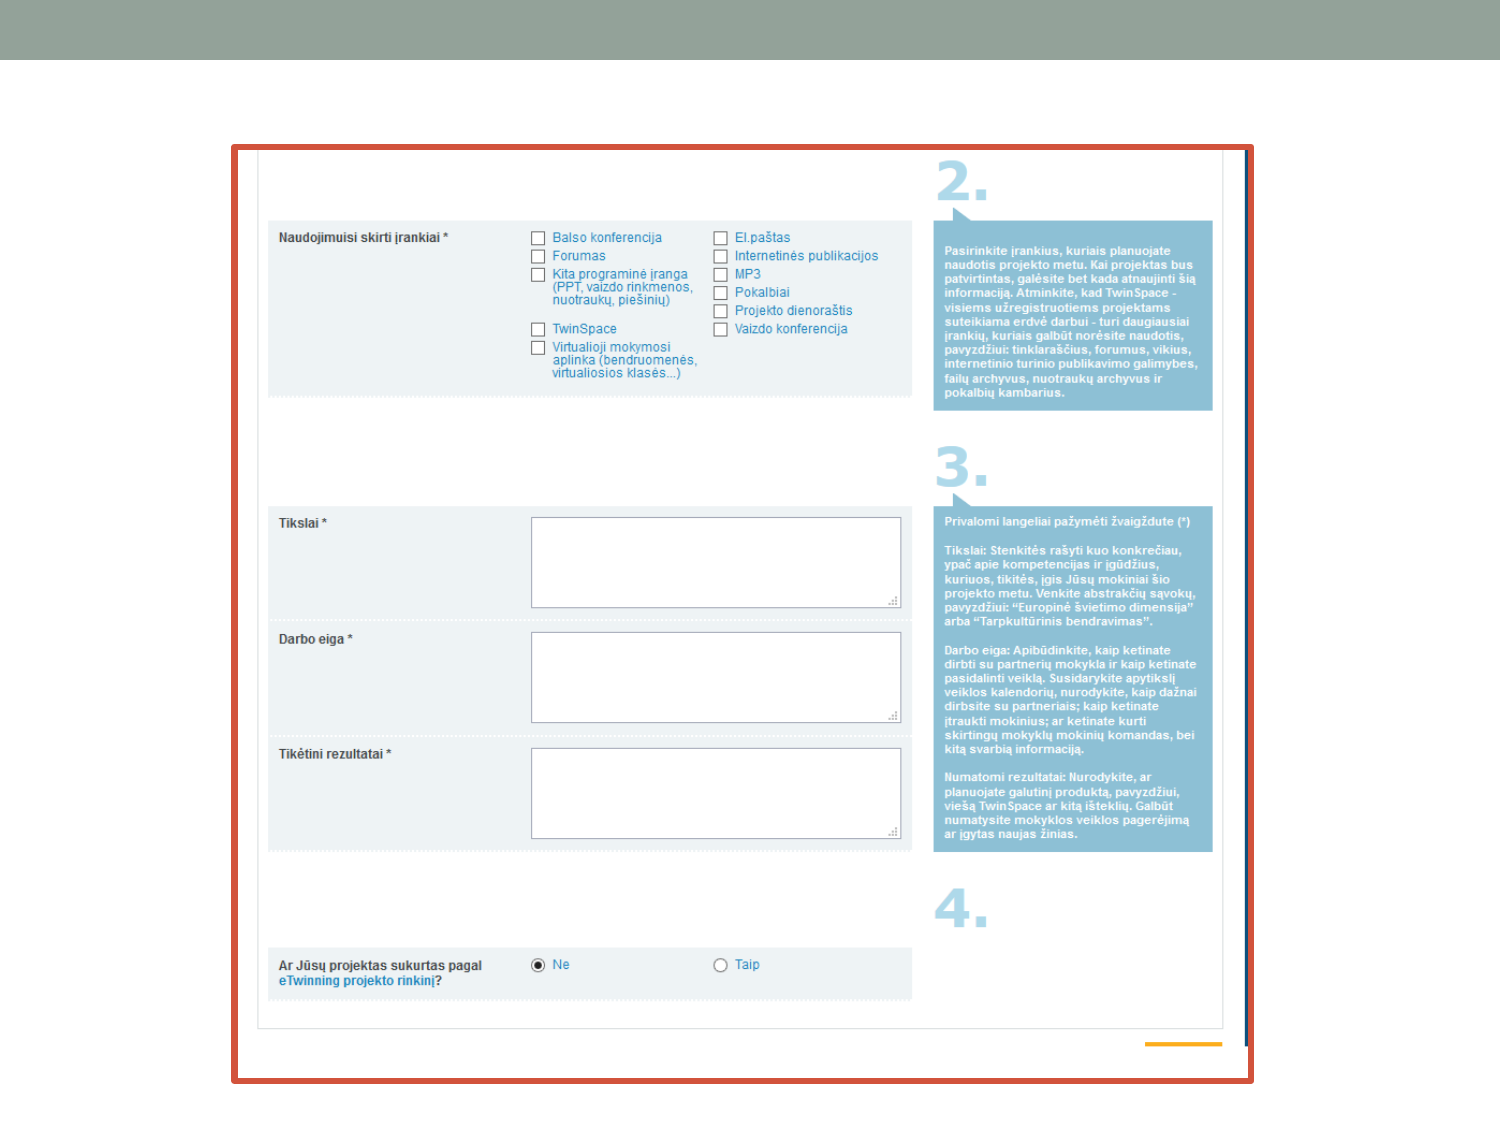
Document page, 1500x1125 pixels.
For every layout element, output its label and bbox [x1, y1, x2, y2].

picture [237, 149, 1249, 1079]
